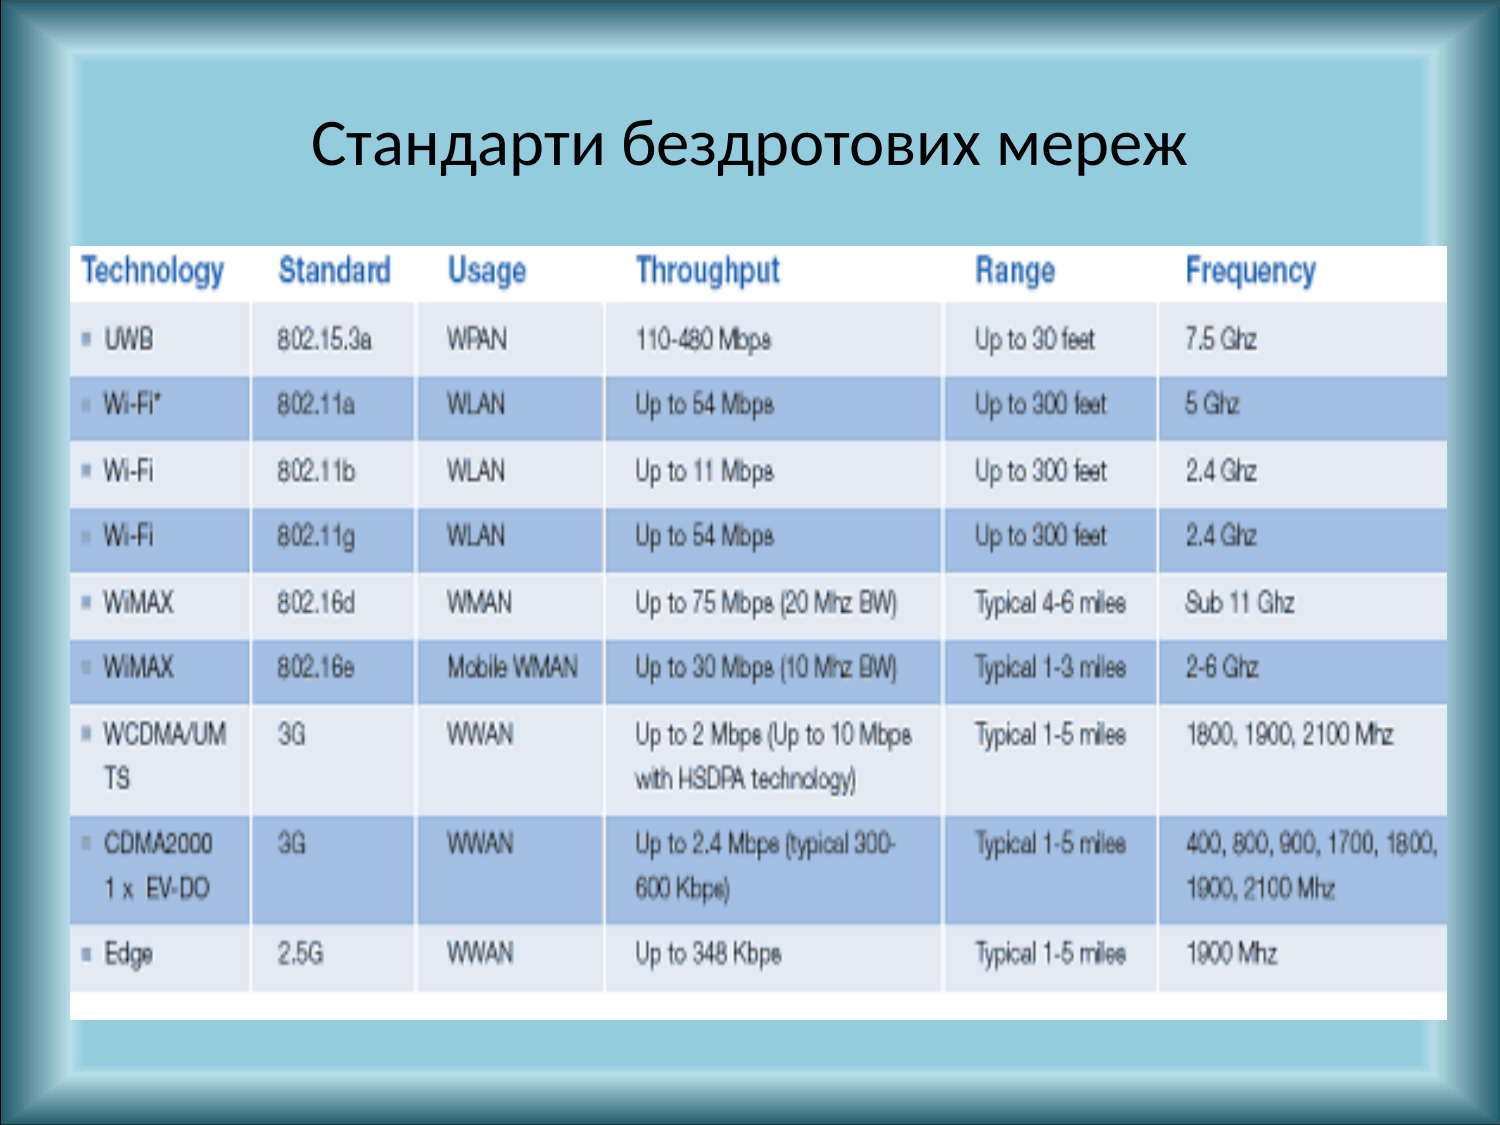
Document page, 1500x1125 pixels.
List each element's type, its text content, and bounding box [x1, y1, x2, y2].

title Стандарти бездротових мереж [75, 45, 1425, 233]
picture [0, 0, 1500, 1125]
